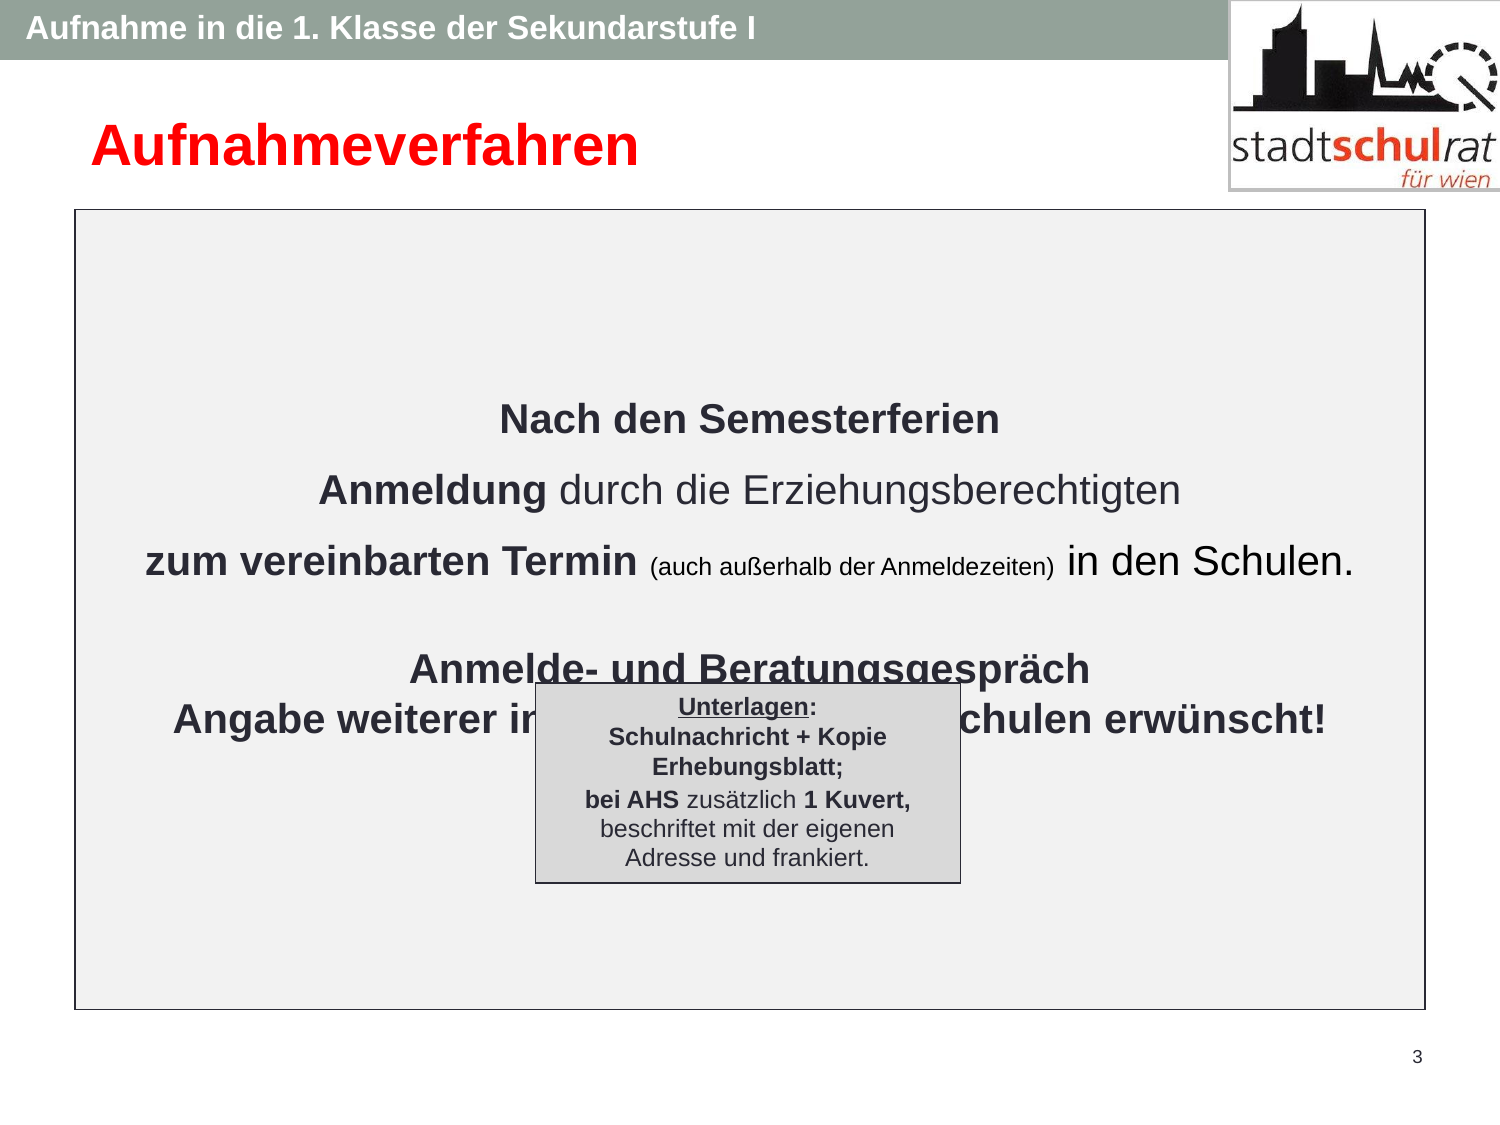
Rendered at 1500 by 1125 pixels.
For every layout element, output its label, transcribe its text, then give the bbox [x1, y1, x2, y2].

title Aufnahmeverfahren [75, 71, 1483, 227]
text_box Unterlagen: Schulnachricht + Kopie Erhebungsblatt; bei AHS zusätzlich 1 Kuvert, beschriftet mit der eigenen Adresse und frankiert. [535, 683, 961, 884]
text_box Aufnahme in die 1. Klasse der Sekundarstufe I [10, 0, 939, 55]
text_box 3 [633, 1037, 1438, 1075]
picture [1230, 1, 1500, 189]
list Nach den Semesterferien Anmeldung durch die Erziehungsberechtigten zum vereinbarten Termin (auch außerhalb der Anmeldezeiten) in den Schulen. Anmelde- und Beratungsgespräch Angabe weiterer in Frage kommender Schulen erwünscht! [75, 209, 1425, 1010]
